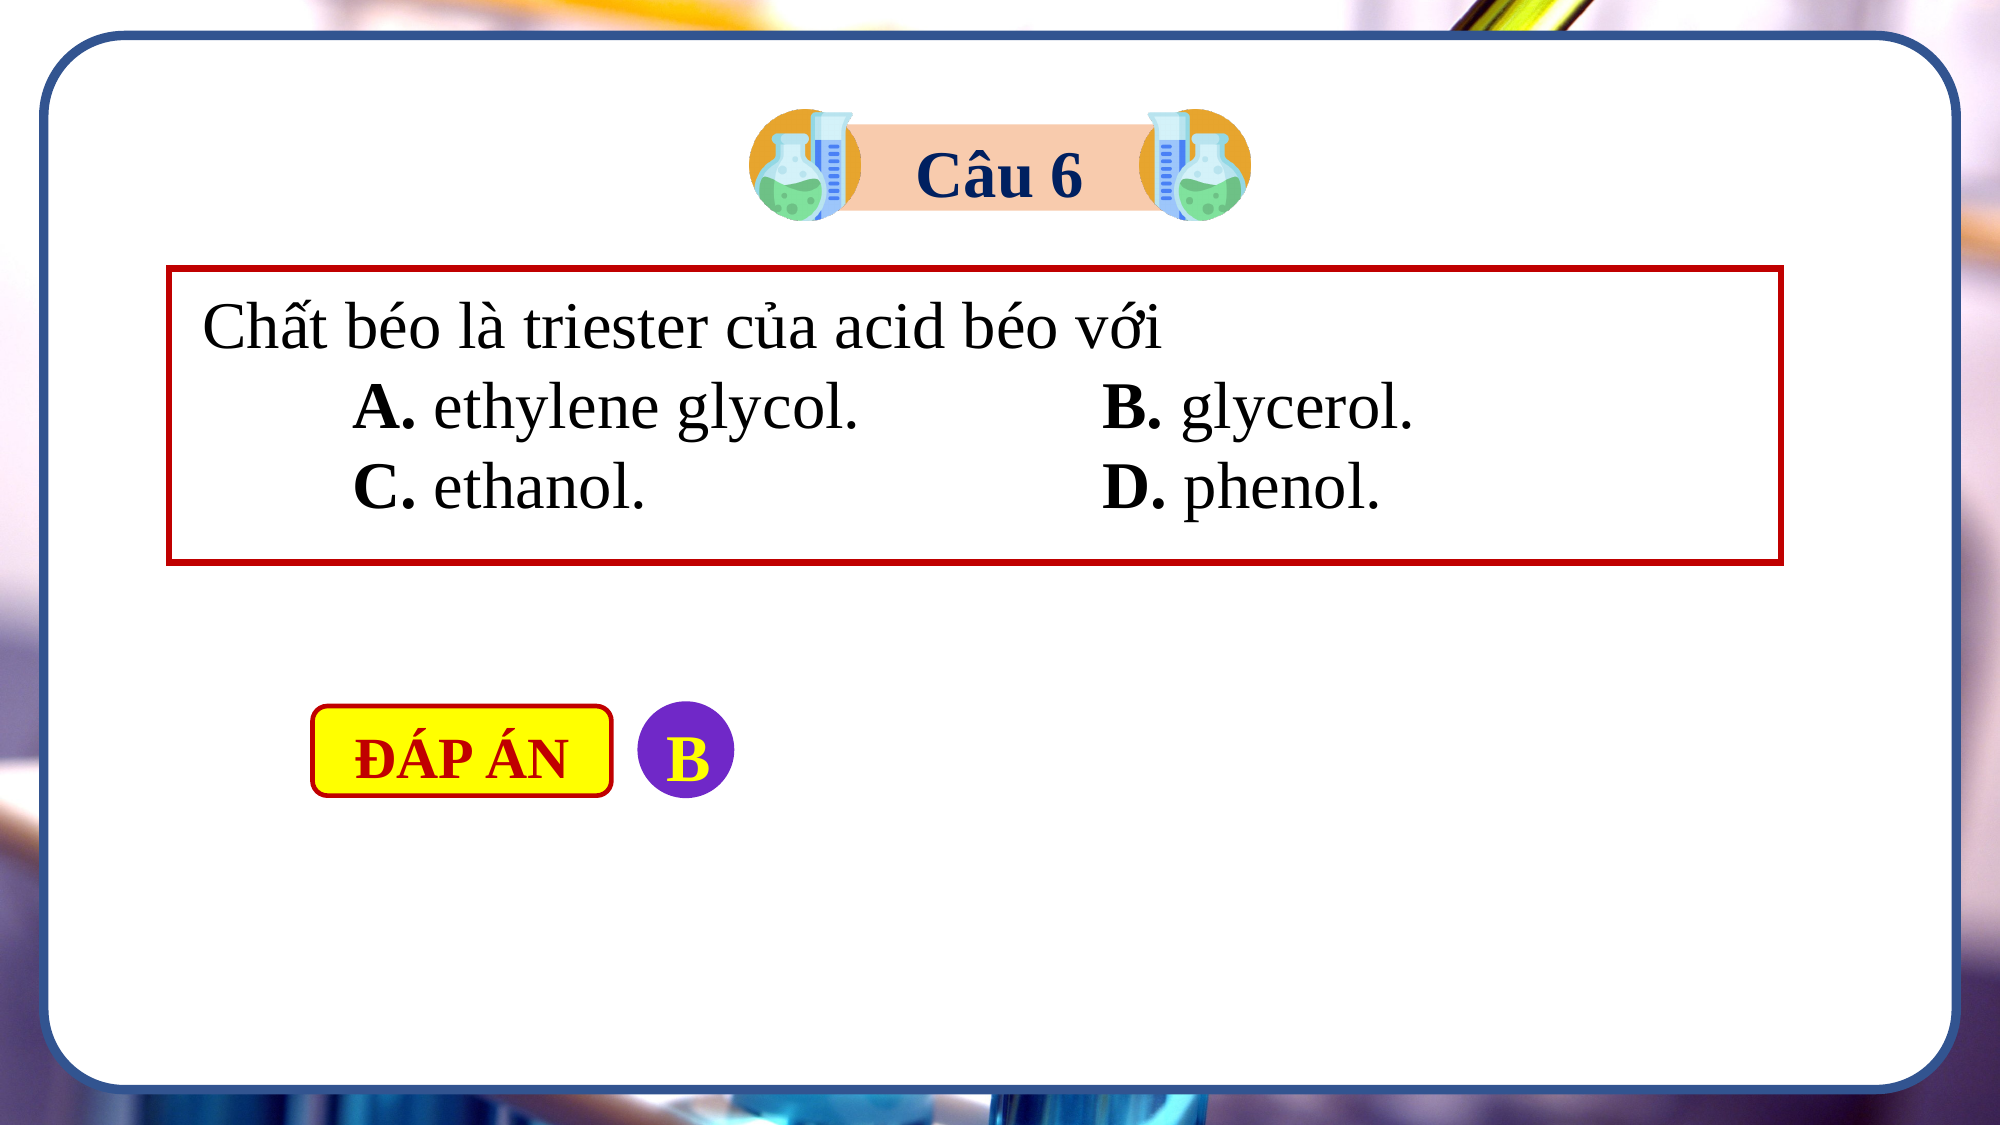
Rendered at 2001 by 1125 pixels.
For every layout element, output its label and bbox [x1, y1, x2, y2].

picture [0, 0, 2000, 1125]
text_box [749, 109, 1251, 221]
